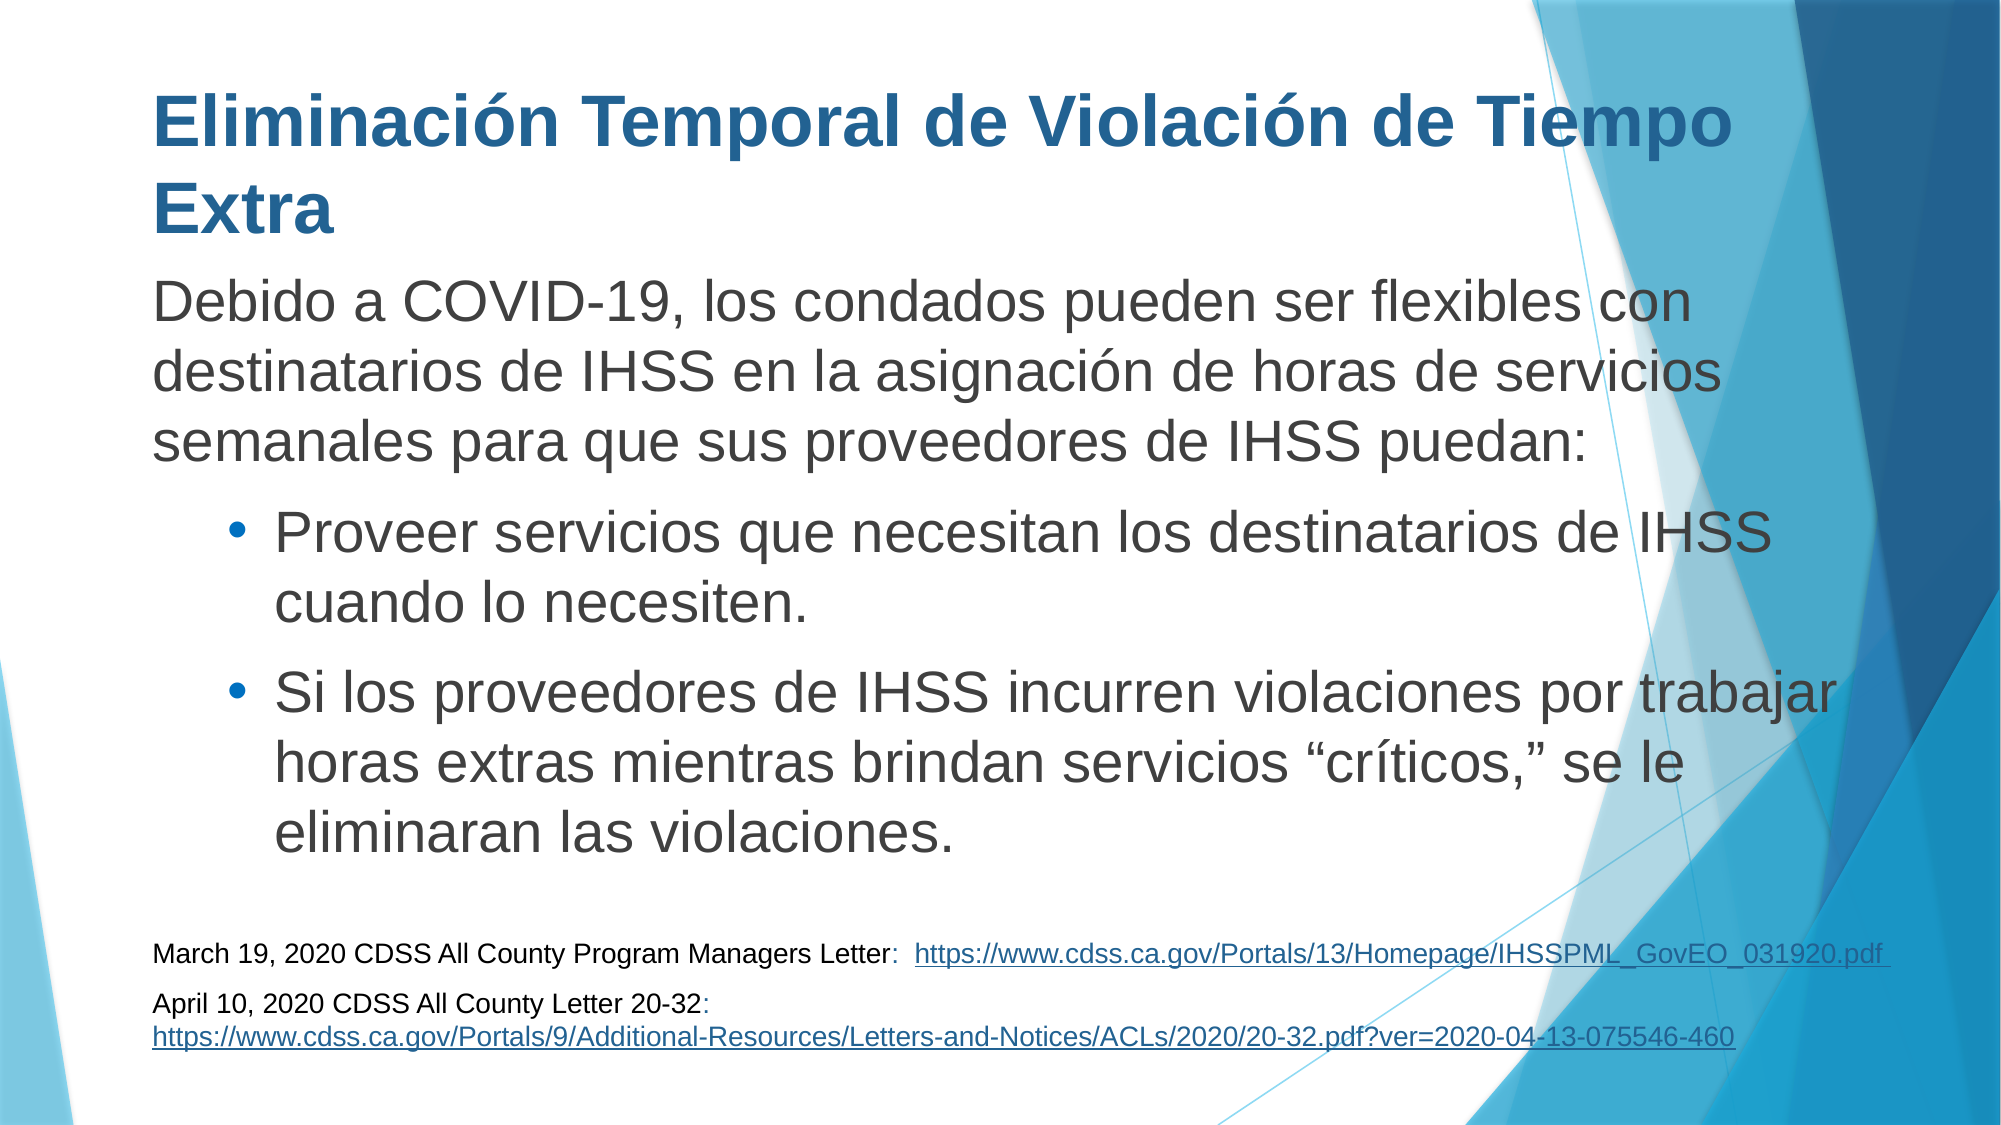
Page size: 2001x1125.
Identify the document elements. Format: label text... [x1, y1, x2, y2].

title Eliminación Temporal de Violación de Tiempo Extra [137, 65, 1863, 255]
list Debido a COVID-19, los condados pueden ser flexibles con destinatarios de IHSS en la asignación de horas de servicios semanales para que sus proveedores de IHSS puedan: Proveer servicios que necesitan los destinatarios de IHSS cuando lo necesiten. Si los proveedores de IHSS incurren violaciones por trabajar horas extras mientras brindan servicios “críticos,” se le eliminaran las violaciones. [137, 255, 1911, 927]
list March 19, 2020 CDSS All County Program Managers Letter: https://www.cdss.ca.gov/Portals/13/Homepage/IHSSPML_GovEO_031920.pdf April 10, 2020 CDSS All County Letter 20-32: https://www.cdss.ca.gov/Portals/9/Additional-Resources/Letters-and-Notices/ACLs/2020/20-32.pdf?ver=2020-04-13-075546-460 [136, 927, 1912, 1087]
